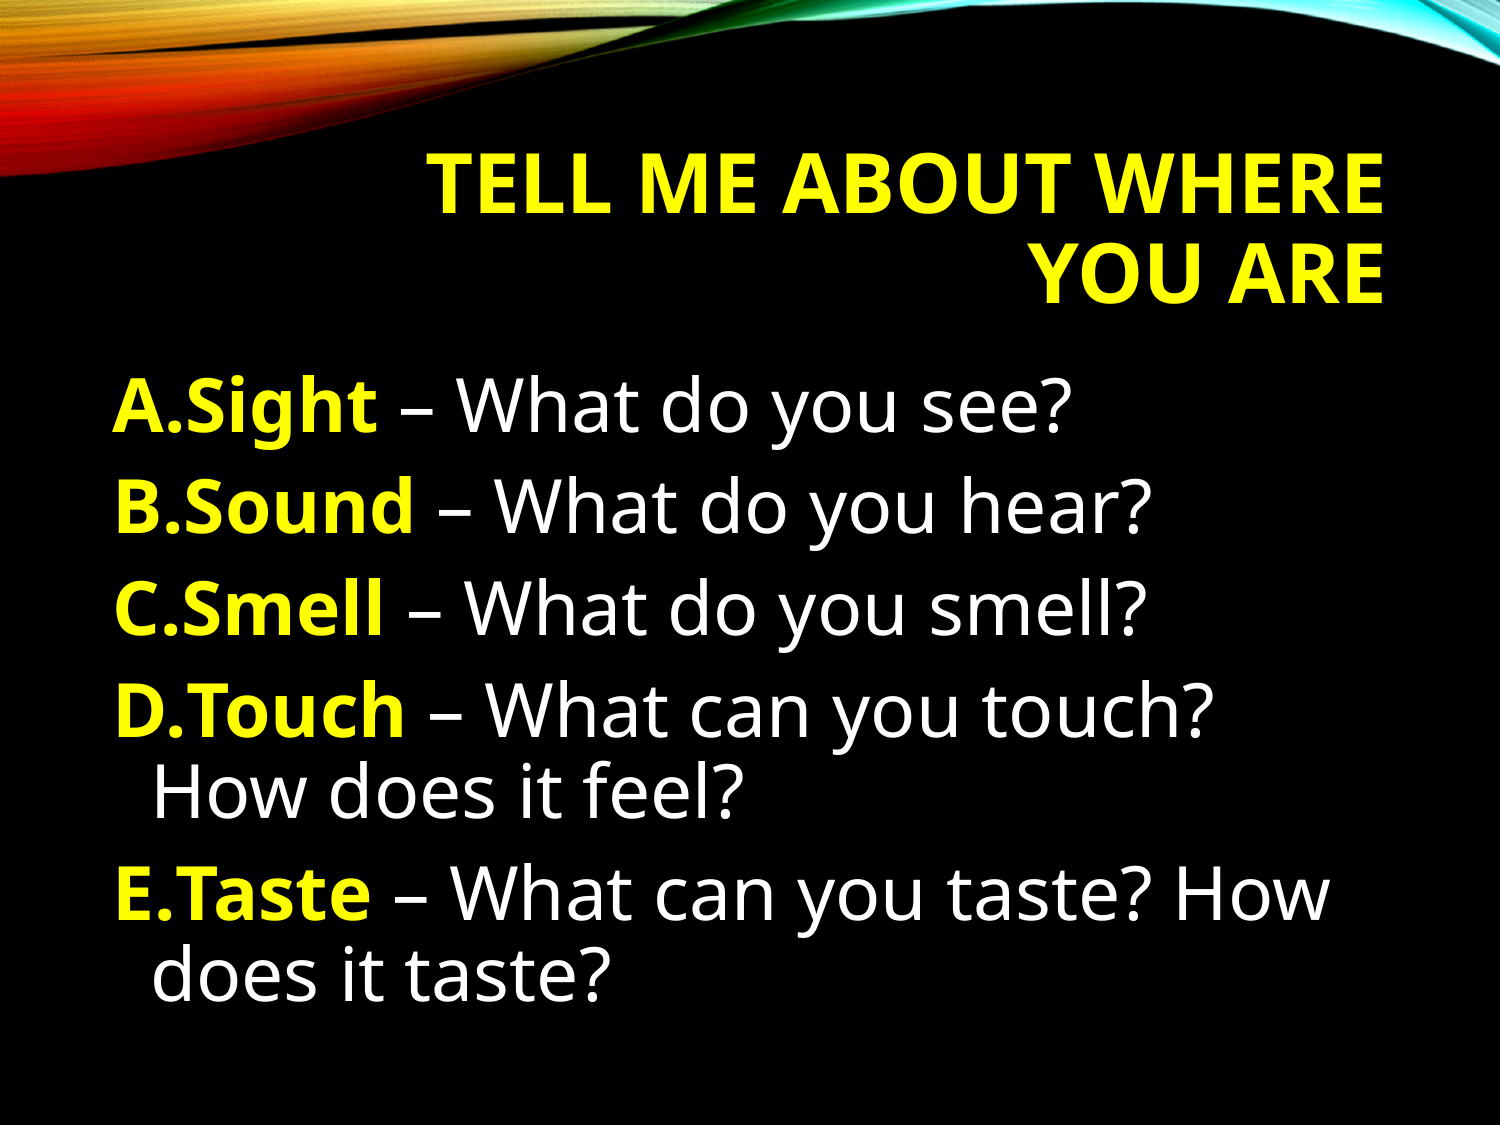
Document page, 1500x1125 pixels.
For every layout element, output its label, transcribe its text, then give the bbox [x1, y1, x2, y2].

title TELL ME ABOUT WHERE YOU ARE [356, 125, 1403, 338]
picture [0, 0, 1500, 178]
list Sight – What do you see? Sound – What do you hear? Smell – What do you smell? Touch – What can you touch? How does it feel? Taste – What can you taste? How does it taste? [97, 360, 1403, 1028]
